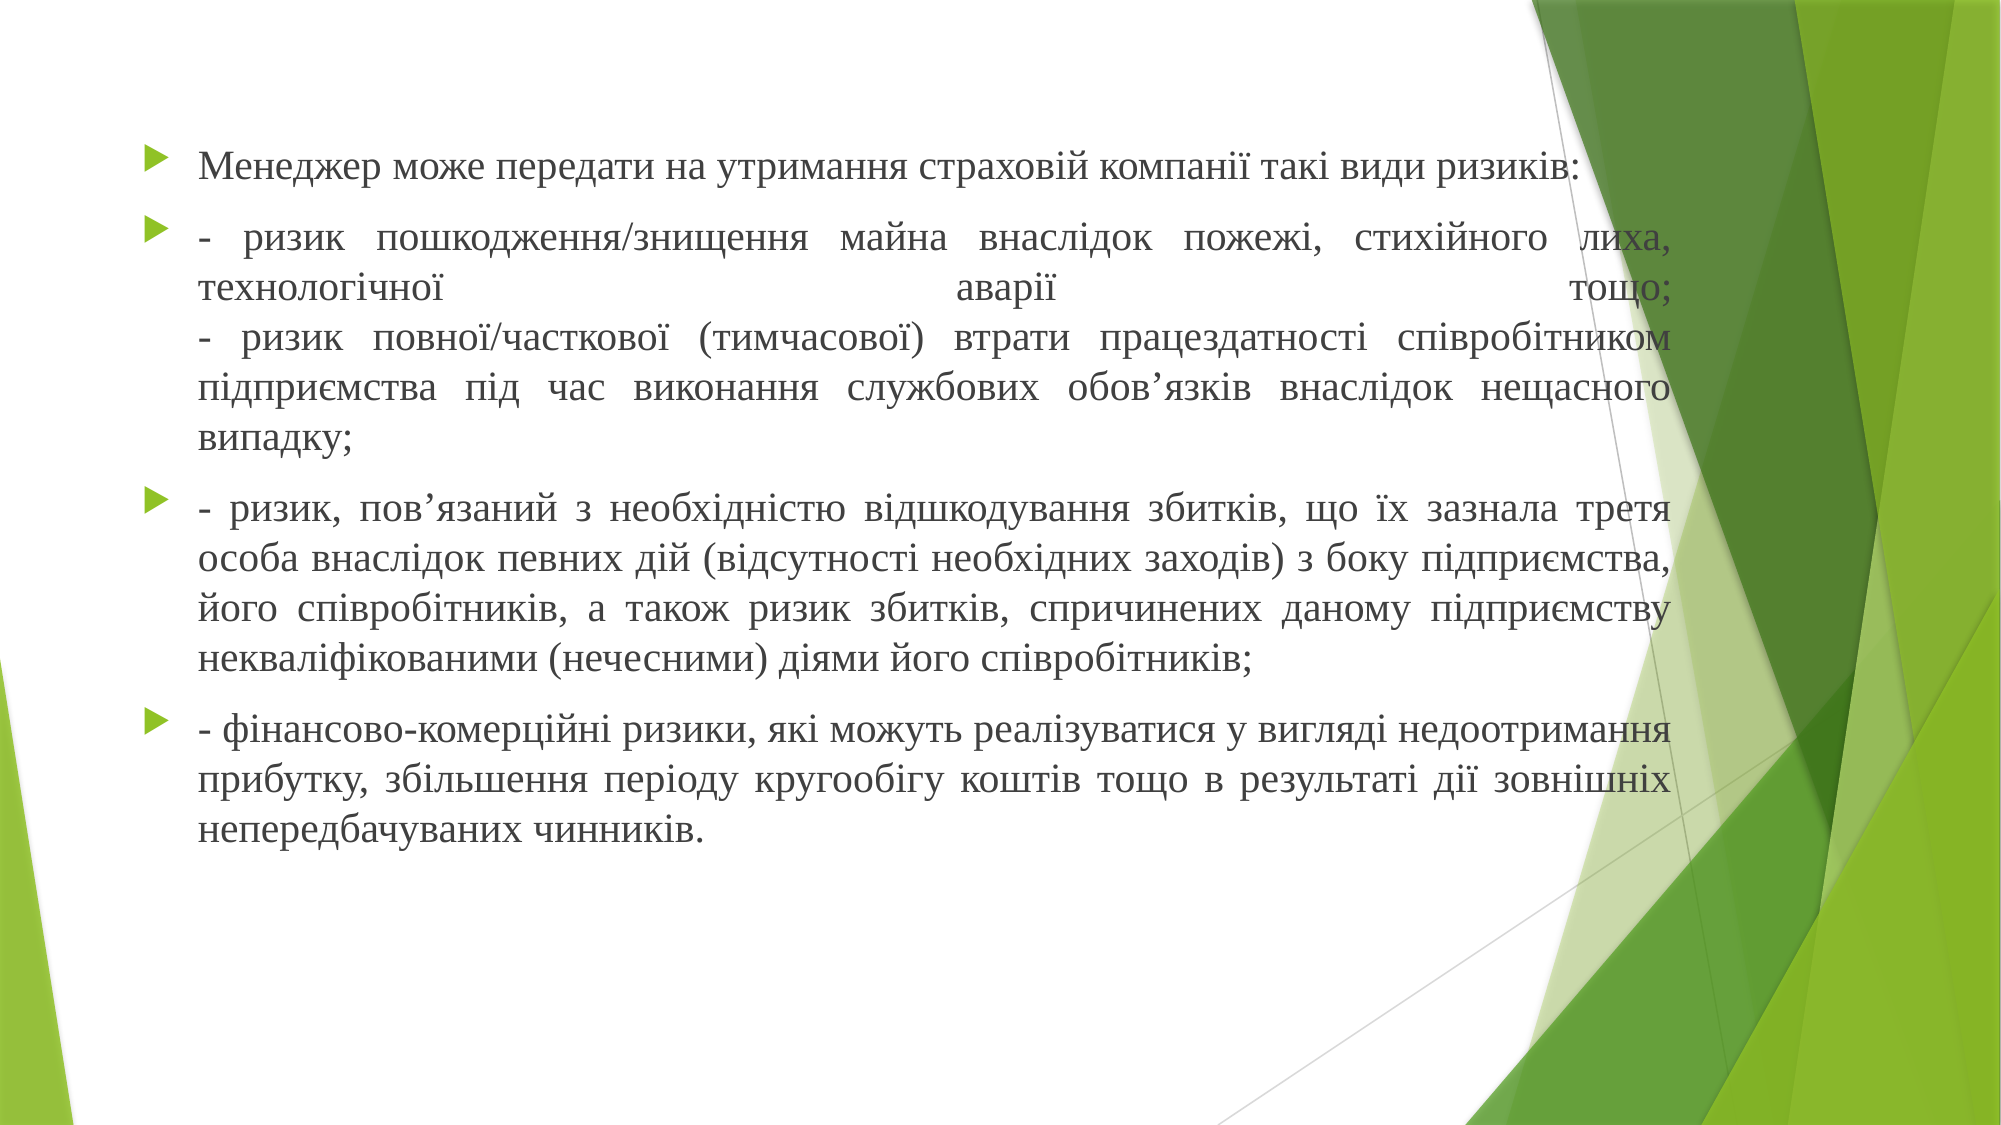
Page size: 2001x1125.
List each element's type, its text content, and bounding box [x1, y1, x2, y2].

list Менеджер може передати на утримання страховій компанії такі види ризиків: - ризик пошкодження/знищення майна внаслідок пожежі, стихійного лиха, технологічної аварії тощо; - ризик повної/часткової (тимчасової) втрати працездатності співробітником підприємства під час виконання службових обов’язків внаслідок нещасного випадку; - ризик, пов’язаний з необхідністю відшкодування збитків, що їх зазнала третя особа внаслідок певних дій (відсутності необхідних заходів) з боку підприємства, його співробітників, а також ризик збитків, спричинених даному підприємству некваліфікованими (нечесними) діями його співробітників; - фінансово-комерційні ризики, які можуть реалізуватися у вигляді недоотримання прибутку, збільшення періоду кругообігу коштів тощо в результаті дії зовнішніх непередбачуваних чинників. [126, 130, 1687, 991]
